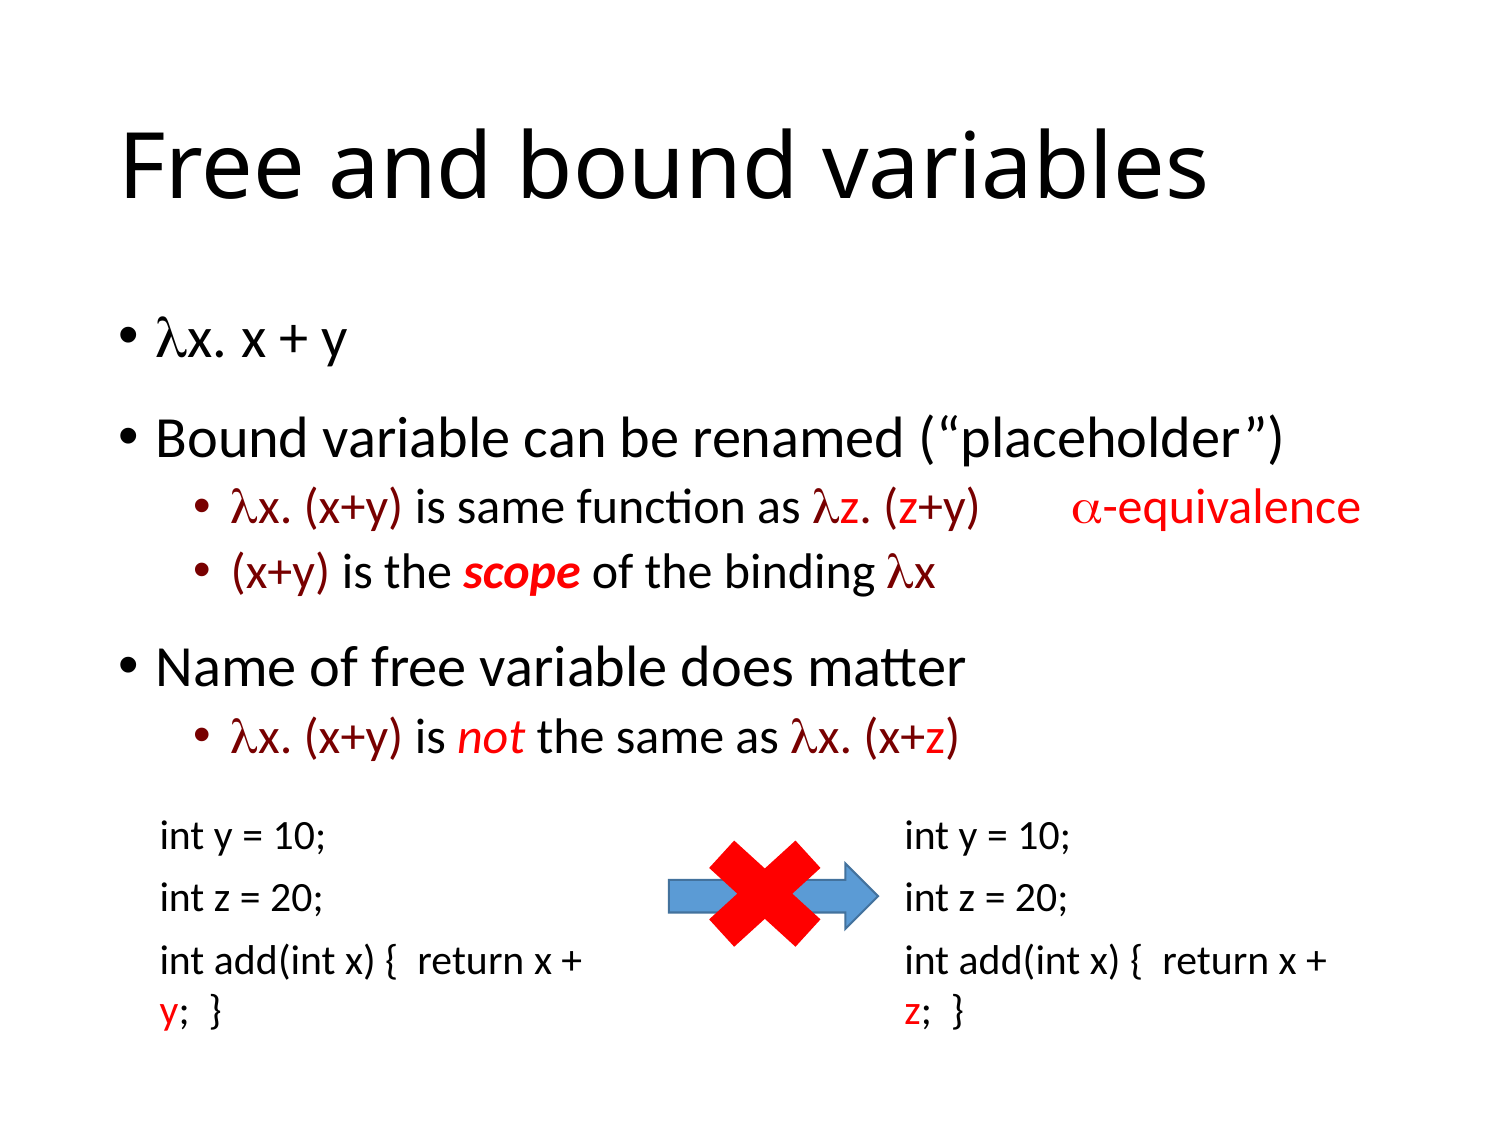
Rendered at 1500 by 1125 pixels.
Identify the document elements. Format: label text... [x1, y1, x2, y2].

text_box [667, 878, 736, 914]
list x. x + y Bound variable can be renamed (“placeholder”) x. (x+y) is same function as z. (z+y) -equivalence (x+y) is the scope of the binding x Name of free variable does matter x. (x+y) is not the same as x. (x+z) [103, 299, 1397, 1014]
title Free and bound variables [103, 59, 1397, 278]
text_box int y = 10; int z = 20; int add(int x) { return x + z; } [889, 800, 1403, 1041]
text_box [794, 861, 880, 932]
text_box int y = 10; int z = 20; int add(int x) { return x + y; } [144, 800, 658, 1041]
text_box [709, 840, 821, 947]
